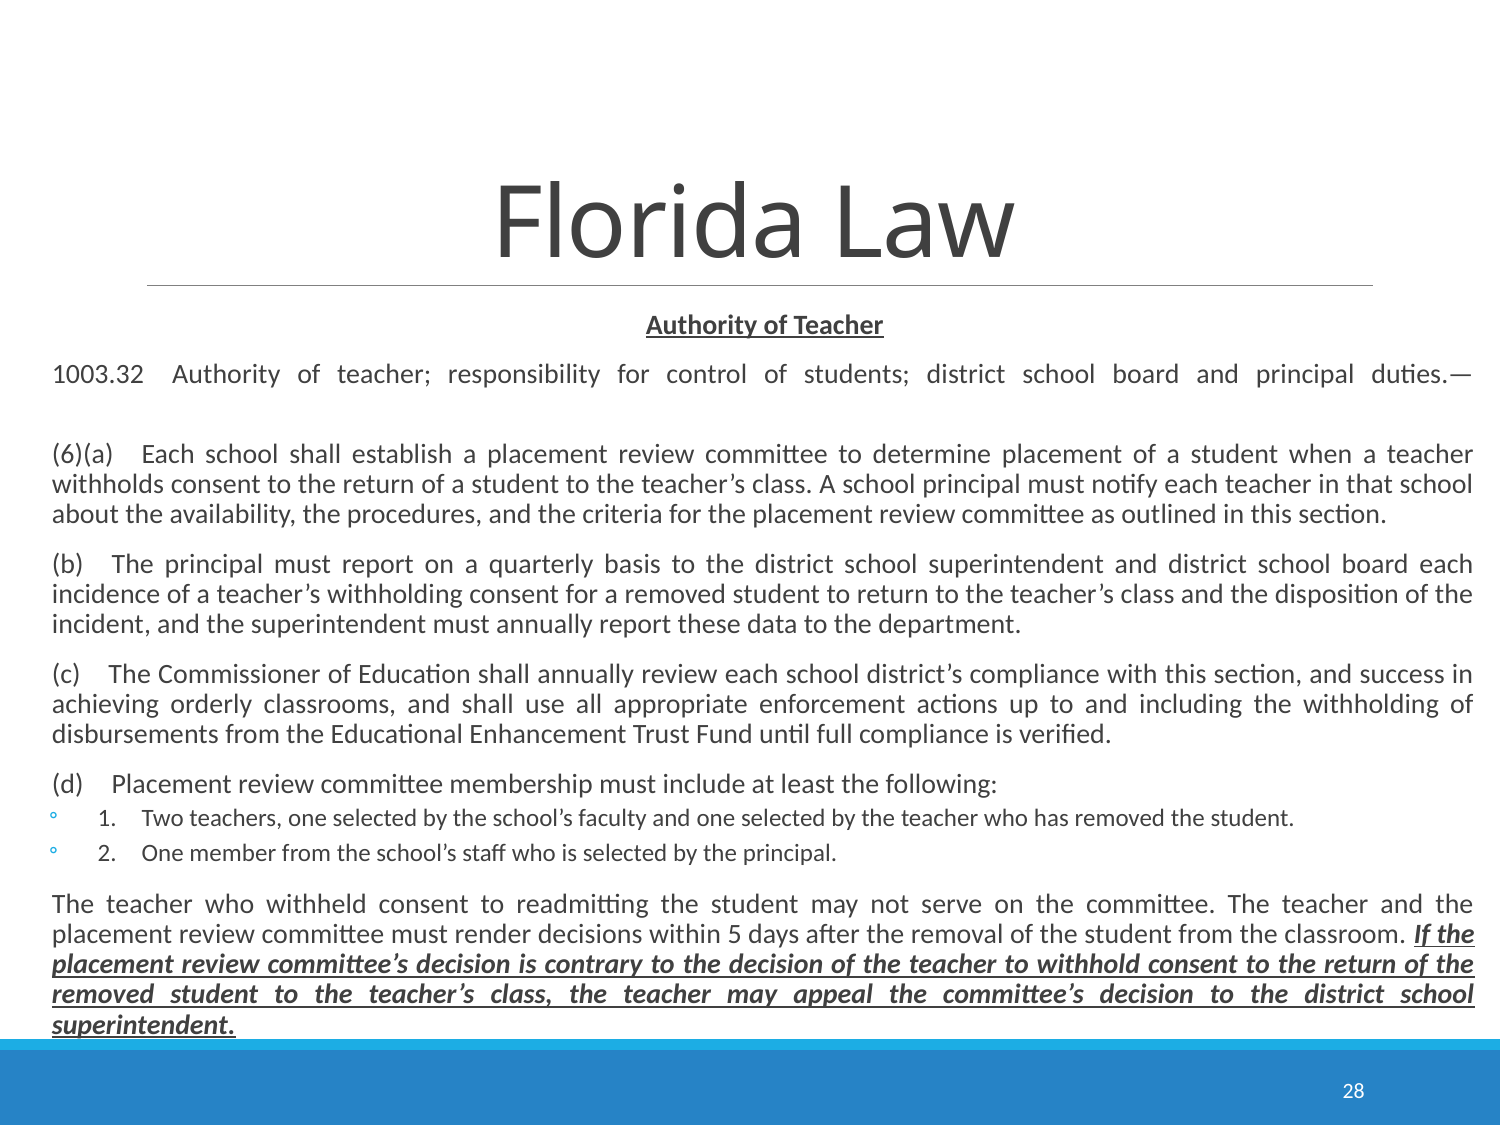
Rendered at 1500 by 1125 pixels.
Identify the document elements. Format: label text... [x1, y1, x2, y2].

title Florida Law [135, 47, 1373, 285]
list Authority of Teacher 1003.32 Authority of teacher; responsibility for control of students; district school board and principal duties.— (6)(a) Each school shall establish a placement review committee to determine placement of a student when a teacher withholds consent to the return of a student to the teacher’s class. A school principal must notify each teacher in that school about the availability, the procedures, and the criteria for the placement review committee as outlined in this section. (b) The principal must report on a quarterly basis to the district school superintendent and district school board each incidence of a teacher’s withholding consent for a removed student to return to the teacher’s class and the disposition of the incident, and the superintendent must annually report these data to the department. (c) The Commissioner of Education shall annually review each school district’s compliance with this section, and success in achieving orderly classrooms, and shall use all appropriate enforcement actions up to and including the withholding of disbursements from the Educational Enhancement Trust Fund until full compliance is verified. (d) Placement review committee membership must include at least the following: 1. Two teachers, one selected by the school’s faculty and one selected by the teacher who has removed the student. 2. One member from the school’s staff who is selected by the principal. The teacher who withheld consent to readmitting the student may not serve on the committee. The teacher and the placement review committee must render decisions within 5 days after the removal of the student from the classroom. If the placement review committee’s decision is contrary to the decision of the teacher to withhold consent to the return of the removed student to the teacher’s class, the teacher may appeal the committee’s decision to the district school superintendent. [37, 302, 1475, 1075]
slide_number 28 [1218, 1059, 1380, 1120]
